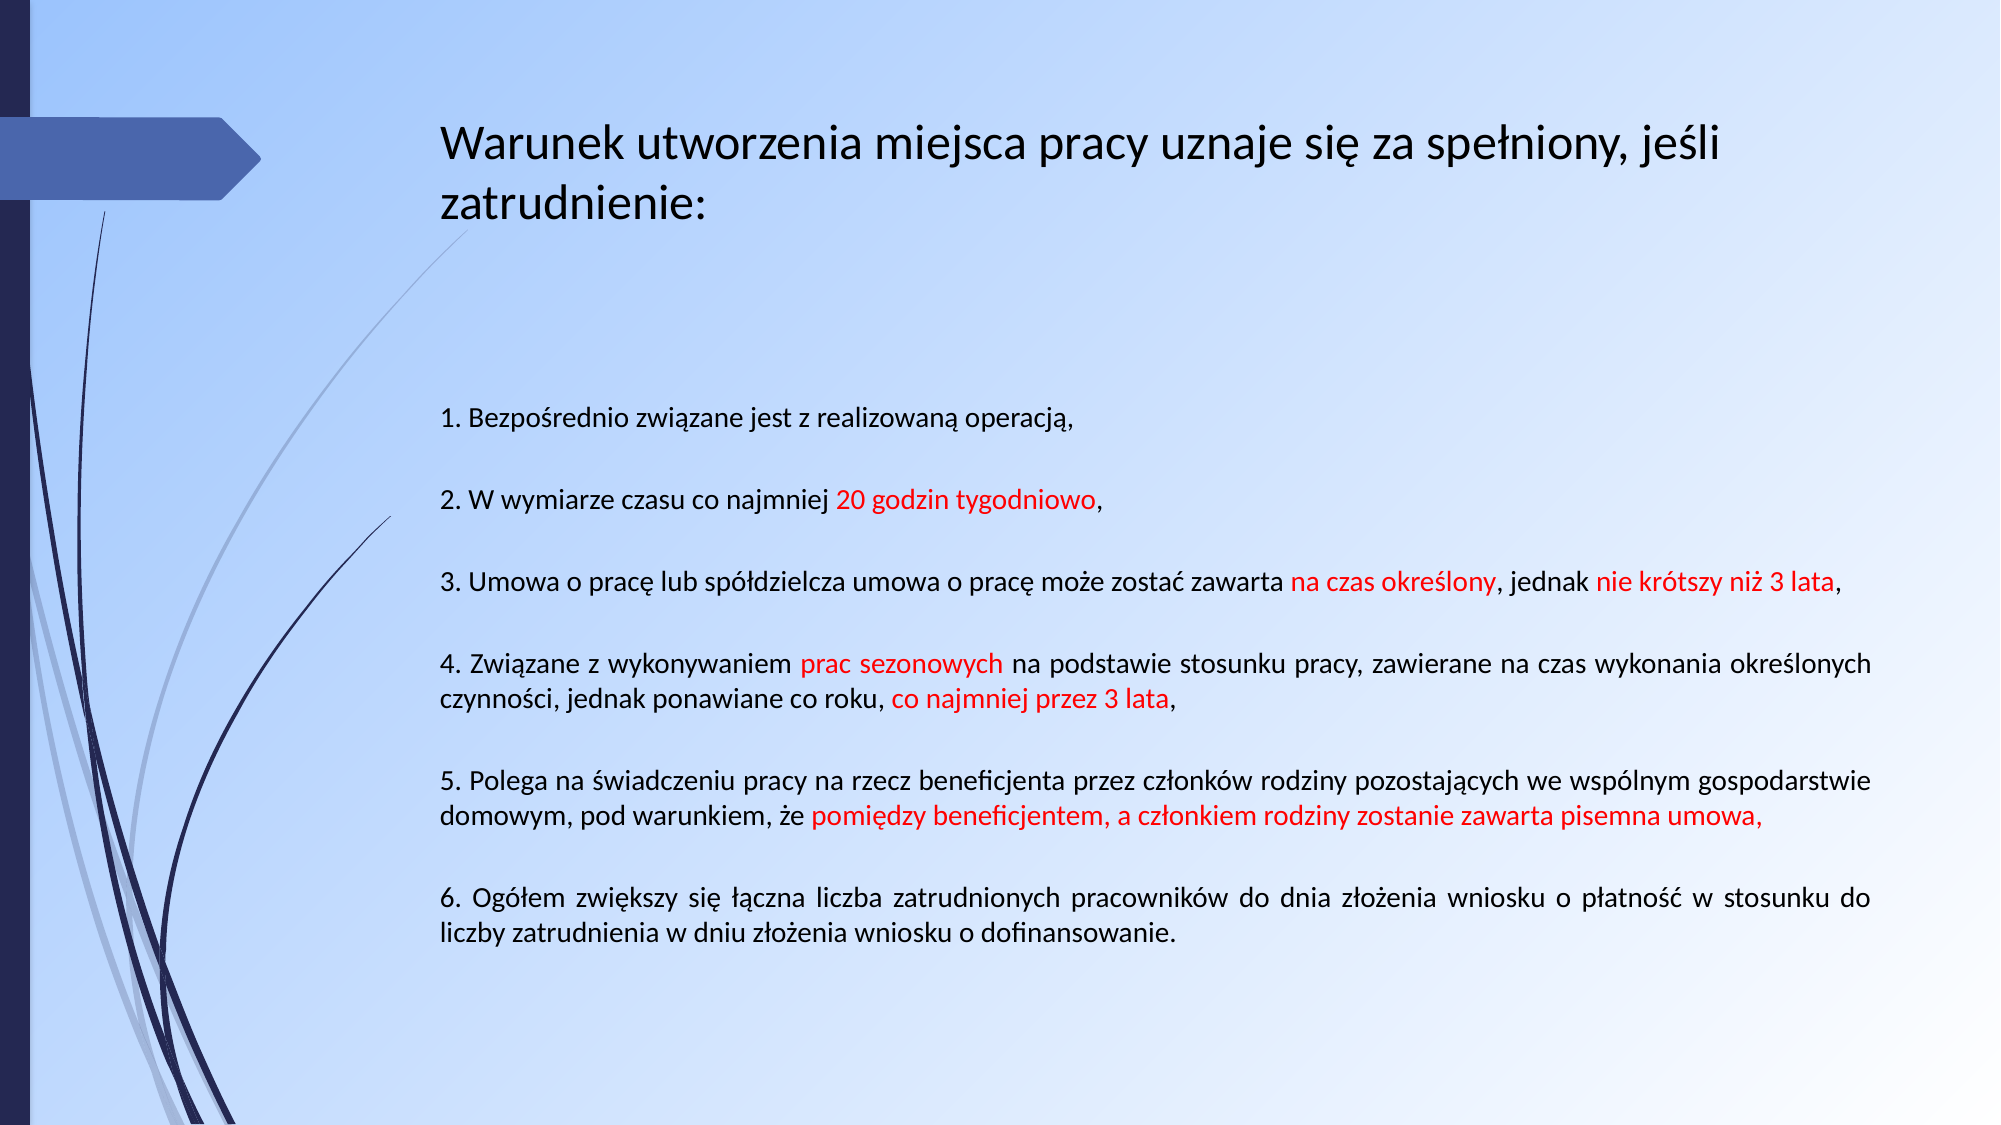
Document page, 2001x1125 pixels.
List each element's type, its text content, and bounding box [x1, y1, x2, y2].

title Warunek utworzenia miejsca pracy uznaje się za spełniony, jeśli zatrudnienie: [425, 102, 1888, 313]
list 1. Bezpośrednio związane jest z realizowaną operacją, 2. W wymiarze czasu co najmniej 20 godzin tygodniowo, 3. Umowa o pracę lub spółdzielcza umowa o pracę może zostać zawarta na czas określony, jednak nie krótszy niż 3 lata, 4. Związane z wykonywaniem prac sezonowych na podstawie stosunku pracy, zawierane na czas wykonania określonych czynności, jednak ponawiane co roku, co najmniej przez 3 lata, 5. Polega na świadczeniu pracy na rzecz beneficjenta przez członków rodziny pozostających we wspólnym gospodarstwie domowym, pod warunkiem, że pomiędzy beneficjentem, a członkiem rodziny zostanie zawarta pisemna umowa, 6. Ogółem zwiększy się łączna liczba zatrudnionych pracowników do dnia złożenia wniosku o płatność w stosunku do liczby zatrudnienia w dniu złożenia wniosku o dofinansowanie. [424, 350, 1888, 970]
